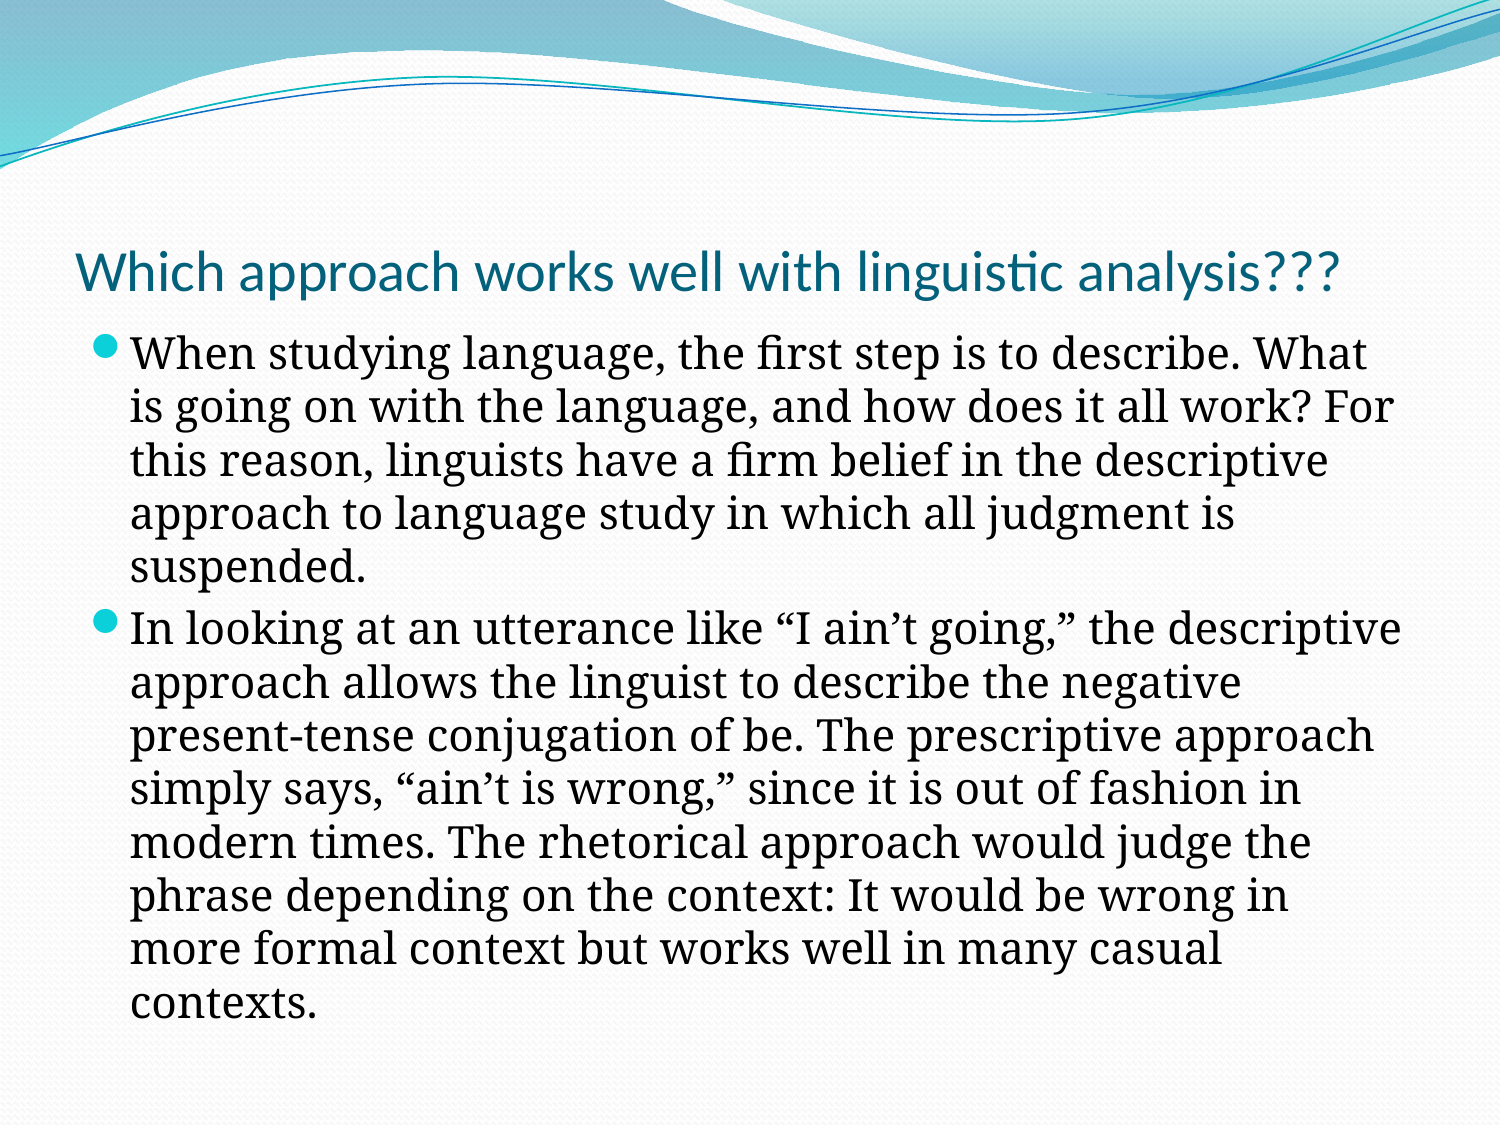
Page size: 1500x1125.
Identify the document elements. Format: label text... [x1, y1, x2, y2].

title Which approach works well with linguistic analysis??? [75, 115, 1425, 303]
list When studying language, the first step is to describe. What is going on with the language, and how does it all work? For this reason, linguists have a firm belief in the descriptive approach to language study in which all judgment is suspended. In looking at an utterance like “I ain’t going,” the descriptive approach allows the linguist to describe the negative present-tense conjugation of be. The prescriptive approach simply says, “ain’t is wrong,” since it is out of fashion in modern times. The rhetorical approach would judge the phrase depending on the context: It would be wrong in more formal context but works well in many casual contexts. [75, 317, 1425, 1038]
